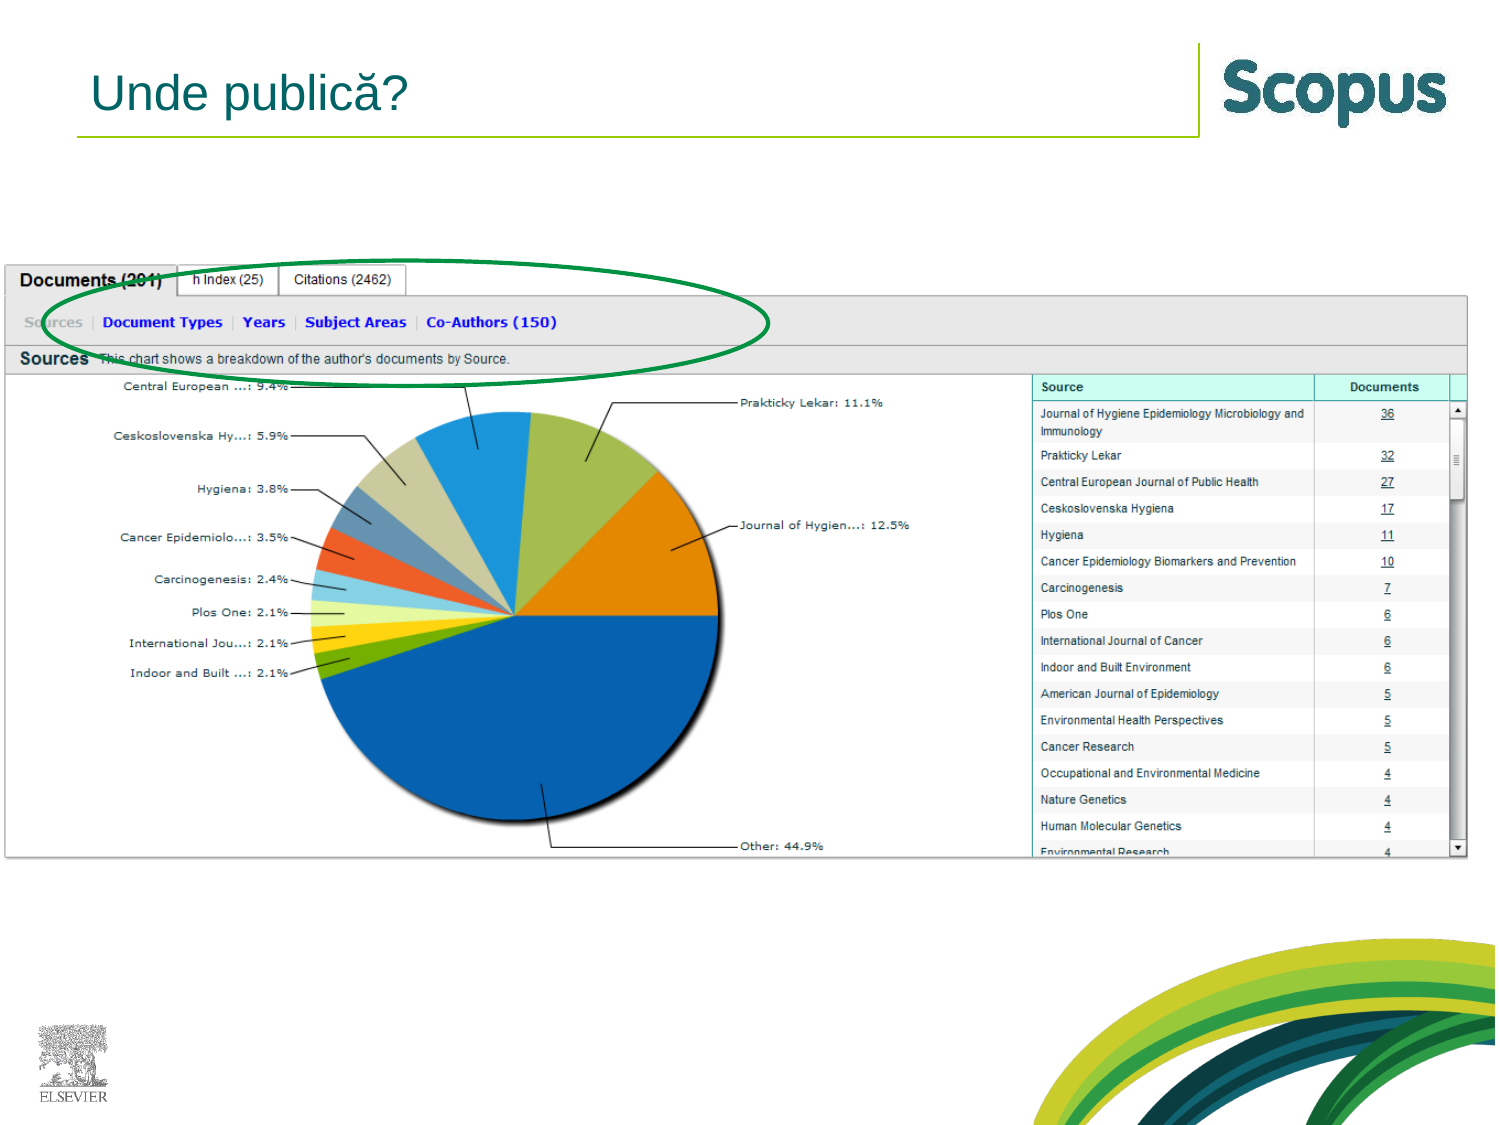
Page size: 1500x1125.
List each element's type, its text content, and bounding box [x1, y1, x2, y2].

picture [1400, 42, 1459, 138]
picture [1034, 937, 1494, 1125]
text_box Unde publică? [75, 37, 1400, 143]
picture [0, 260, 1468, 870]
picture [37, 1023, 108, 1102]
